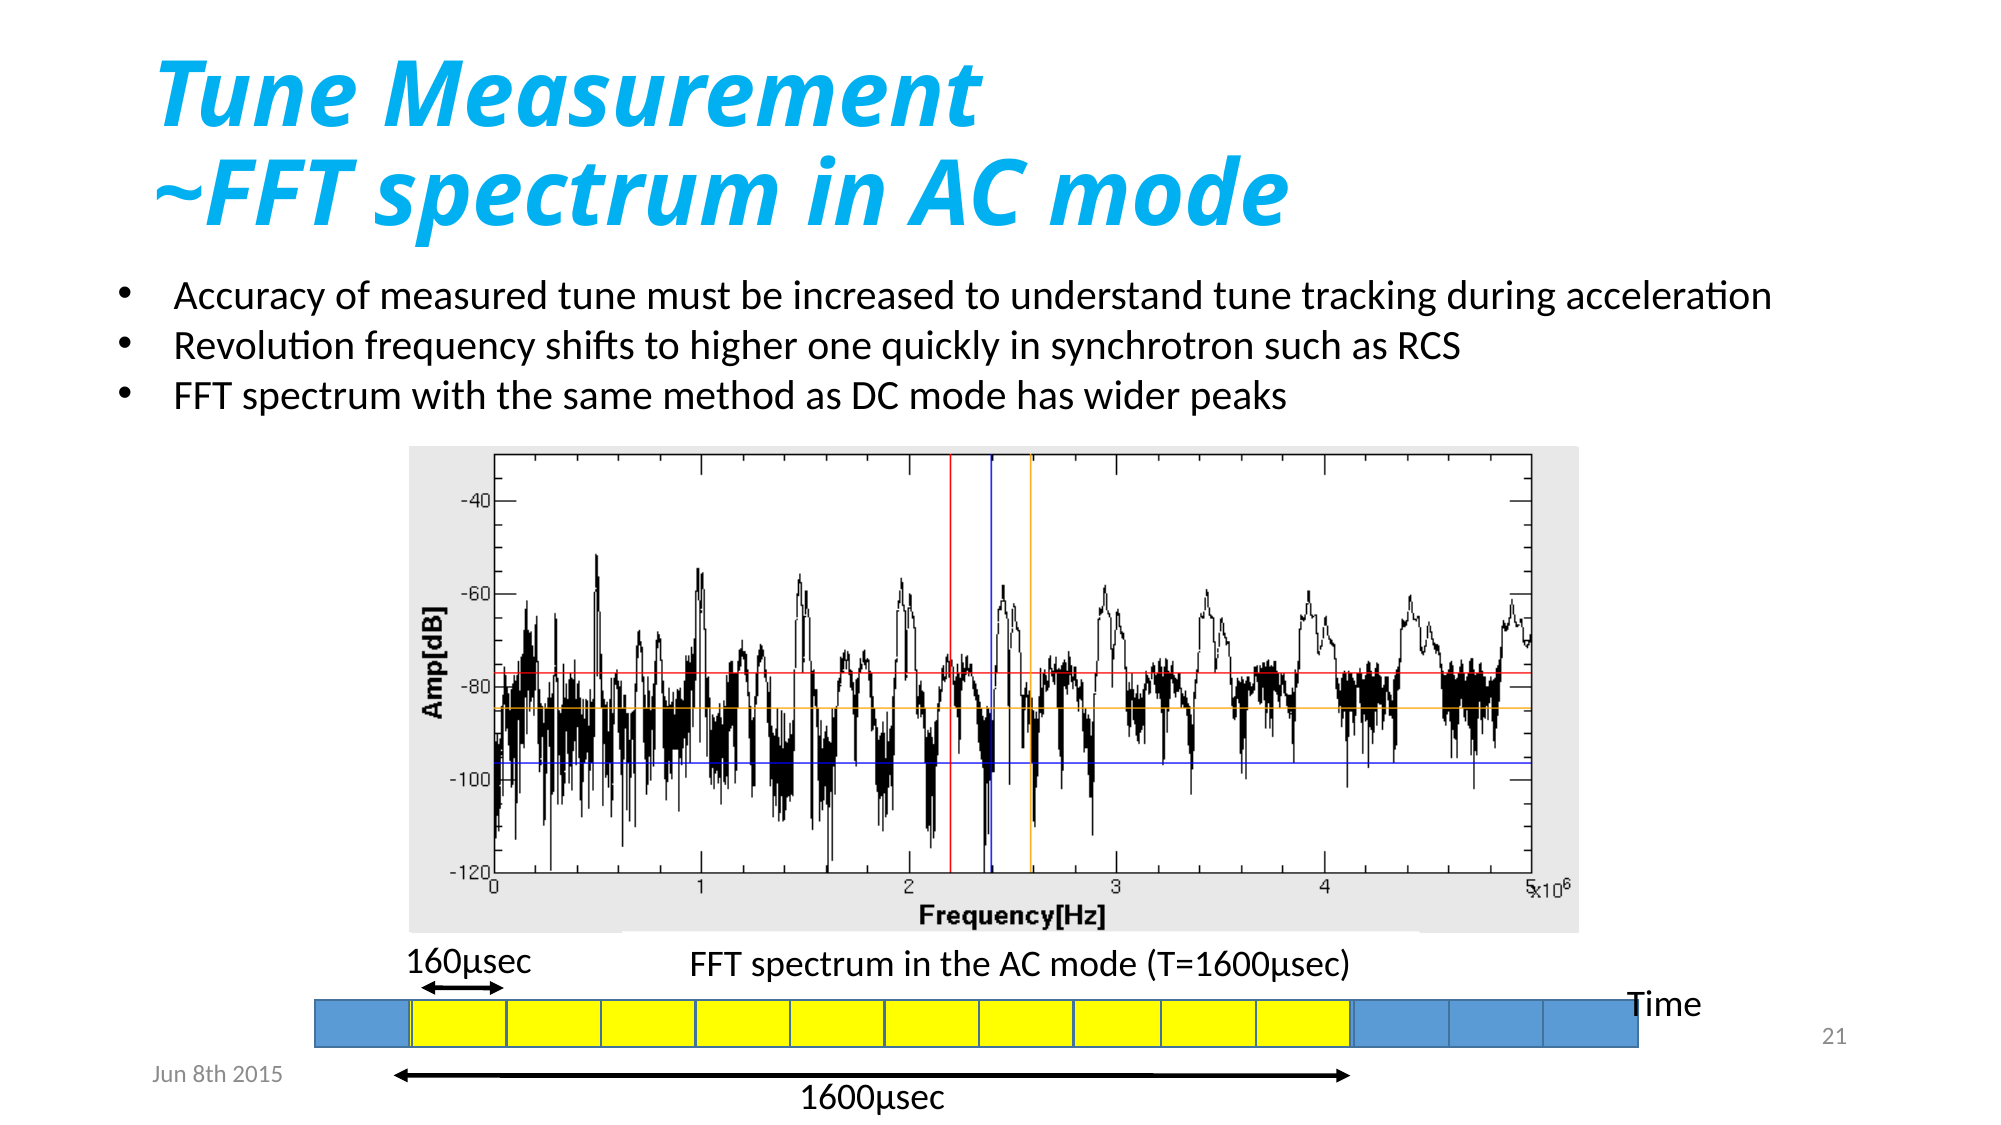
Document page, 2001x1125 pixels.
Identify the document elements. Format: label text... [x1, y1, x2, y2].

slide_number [137, 1042, 393, 1103]
text_box 160μsec [385, 928, 551, 989]
text_box Accuracy of measured tune must be increased to understand tune tracking during acceleration Revolution frequency shifts to higher one quickly in synchrotron such as RCS FFT spectrum with the same method as DC mode has wider peaks [102, 260, 1798, 425]
text_box [1353, 999, 1448, 1048]
text_box Time [1561, 971, 1768, 1004]
text_box [314, 999, 393, 1042]
picture [409, 446, 1579, 933]
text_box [393, 999, 1351, 1125]
text_box [1542, 999, 1561, 1004]
title Tune Measurement ~FFT spectrum in AC mode [137, 37, 1863, 256]
text_box FFT spectrum in the AC mode (T=1600μsec) [622, 933, 1420, 992]
slide_number 21 [1412, 1004, 1863, 1065]
text_box [1448, 999, 1542, 1004]
